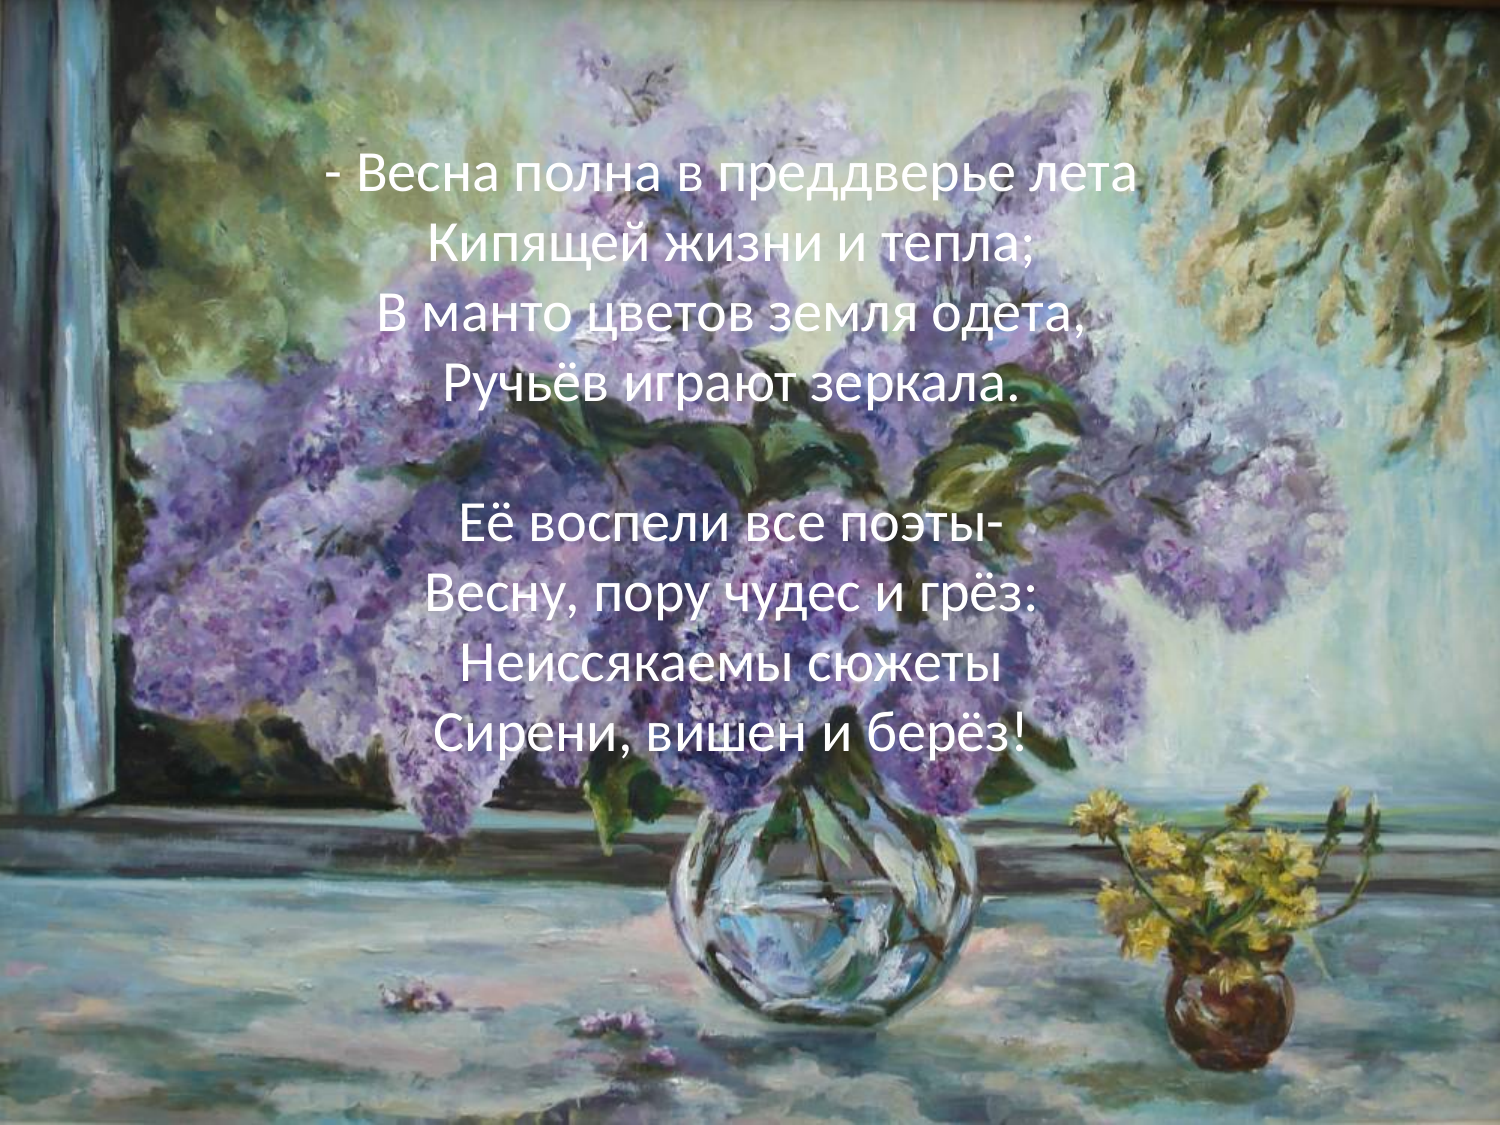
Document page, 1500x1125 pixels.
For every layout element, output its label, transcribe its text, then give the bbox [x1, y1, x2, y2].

picture [0, 0, 1500, 1125]
list - Весна полна в преддверье лета Кипящей жизни и тепла; В манто цветов земля одета, Ручьёв играют зеркала. Её воспели все поэты- Весну, пору чудес и грёз: Неиссякаемы сюжеты Сирени, вишен и берёз! [210, 140, 1253, 969]
